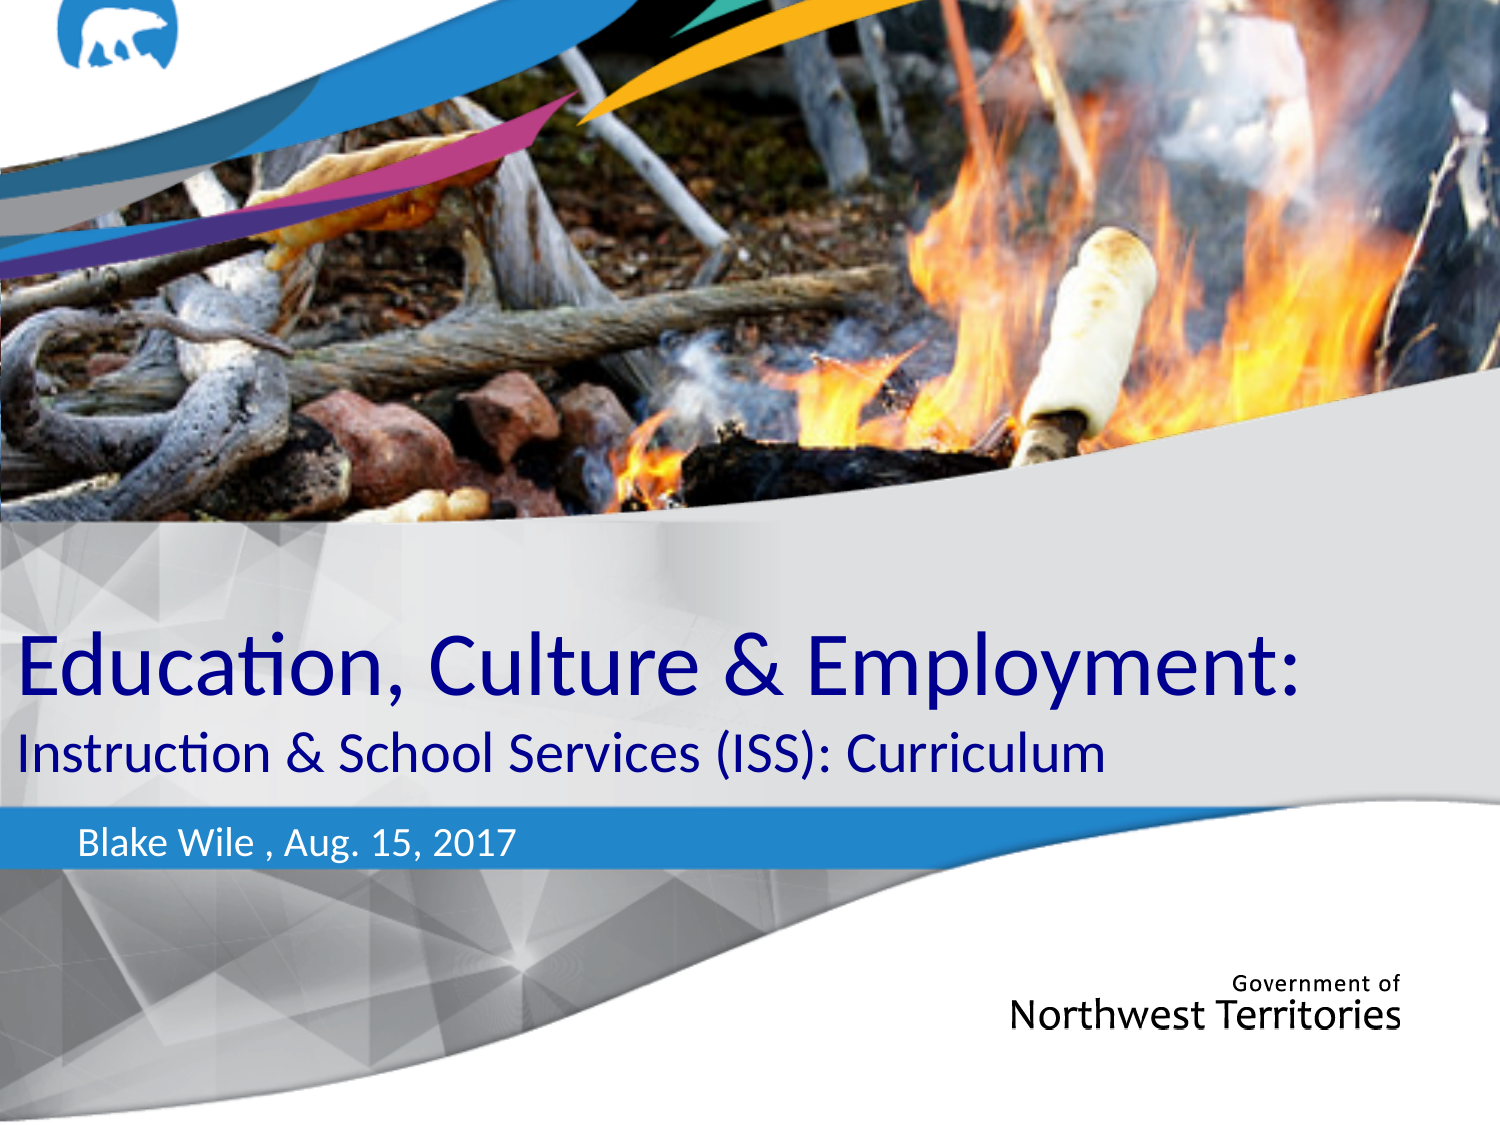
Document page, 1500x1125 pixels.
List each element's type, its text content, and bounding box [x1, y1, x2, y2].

subtitle Blake Wile , Aug. 15, 2017 [62, 807, 1175, 883]
title Education, Culture & Employment: Instruction & School Services (ISS): Curriculum [1, 575, 1463, 813]
picture [0, 0, 1500, 1125]
